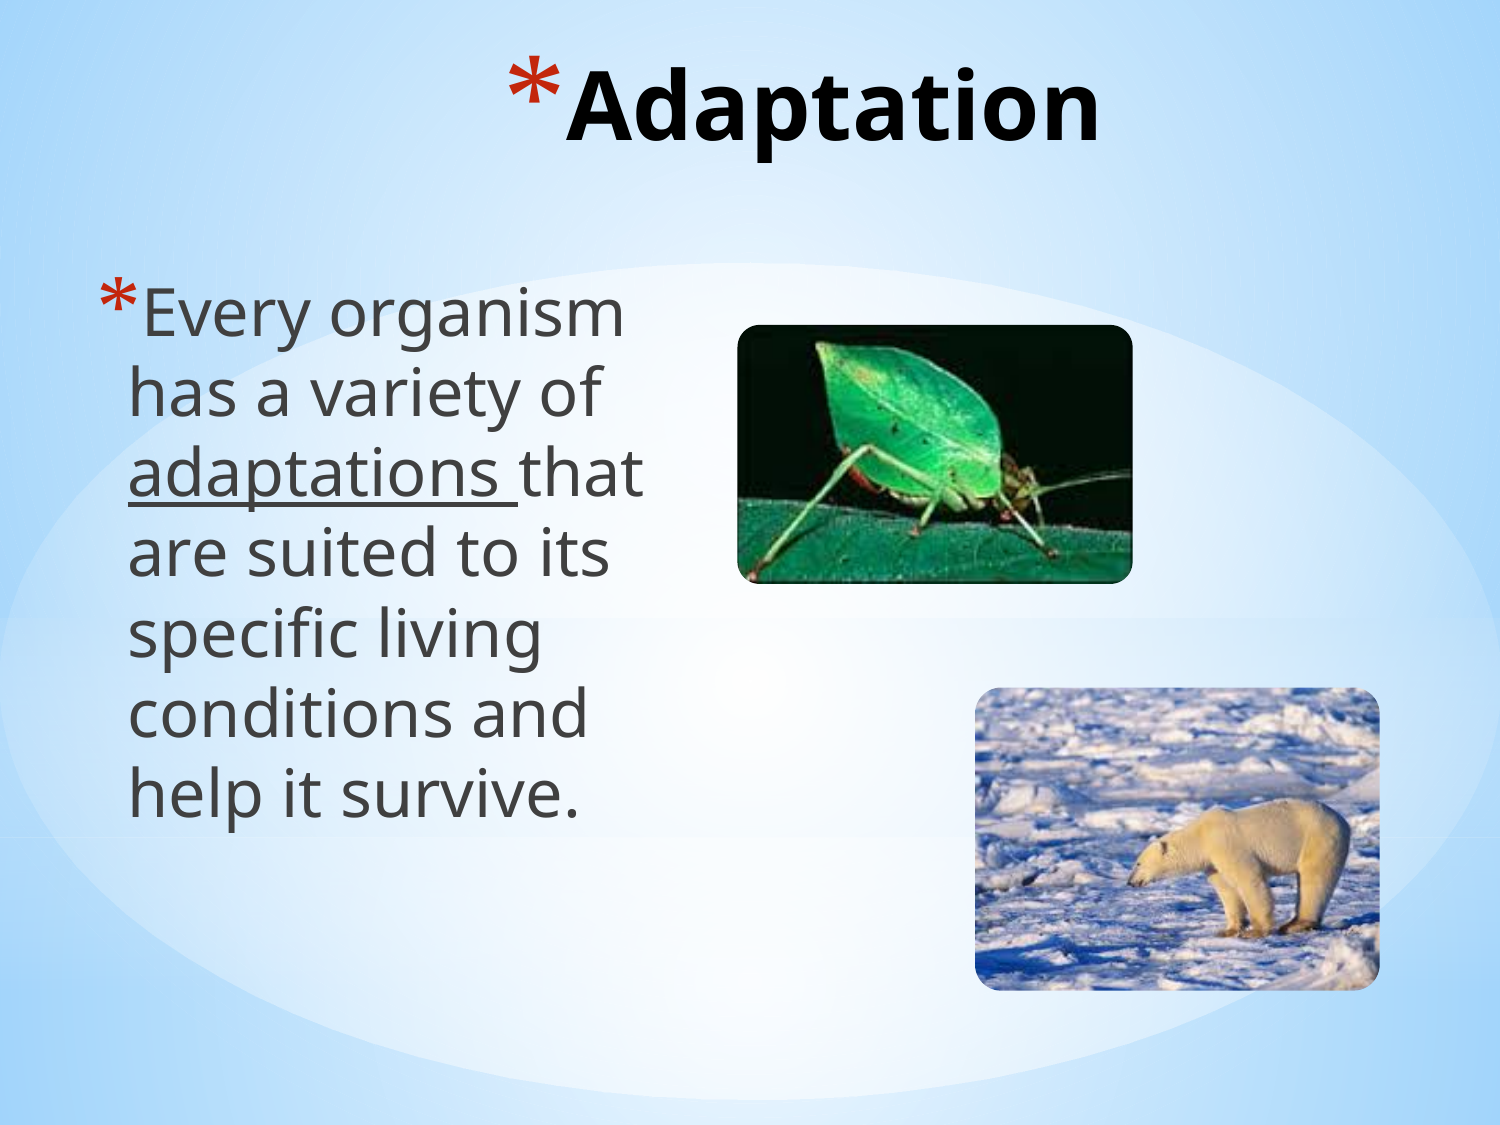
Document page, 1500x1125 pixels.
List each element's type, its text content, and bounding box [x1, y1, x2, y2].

list Every organism has a variety of adaptations that are suited to its specific living conditions and help it survive. [75, 262, 688, 1005]
picture [974, 687, 1380, 991]
picture [737, 324, 1133, 585]
title Adaptation [50, 37, 1119, 225]
